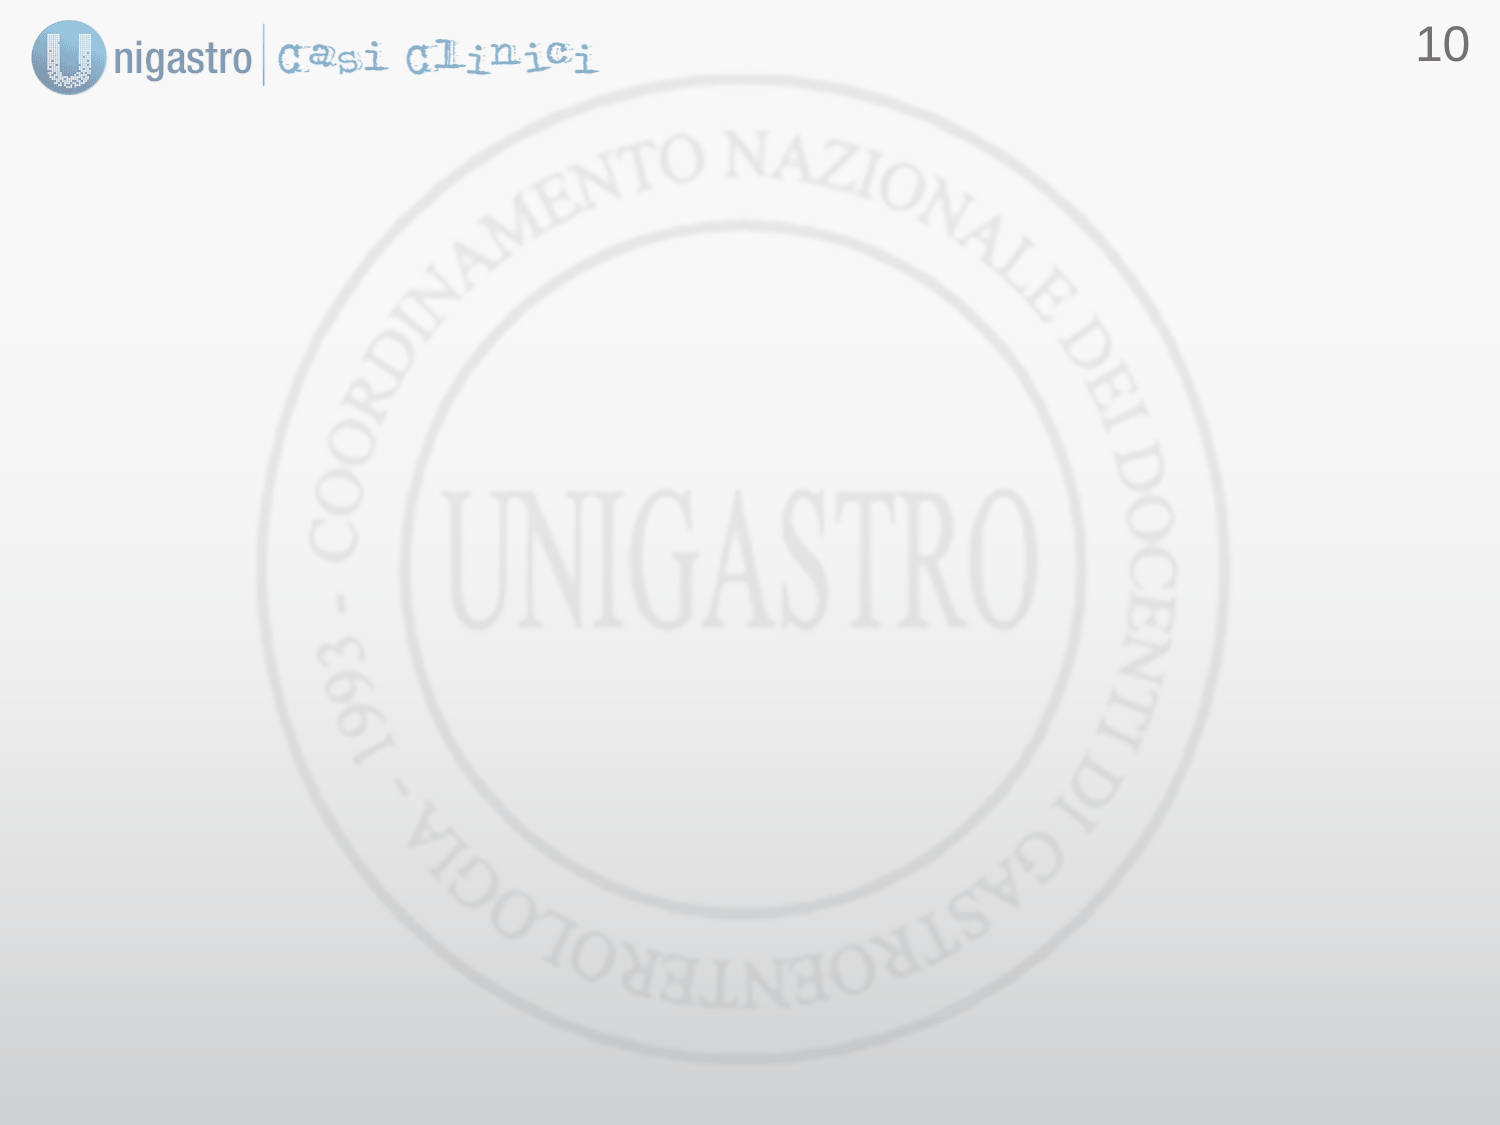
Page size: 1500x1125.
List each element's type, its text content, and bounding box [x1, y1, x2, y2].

text_box 9 [1385, 0, 1500, 83]
